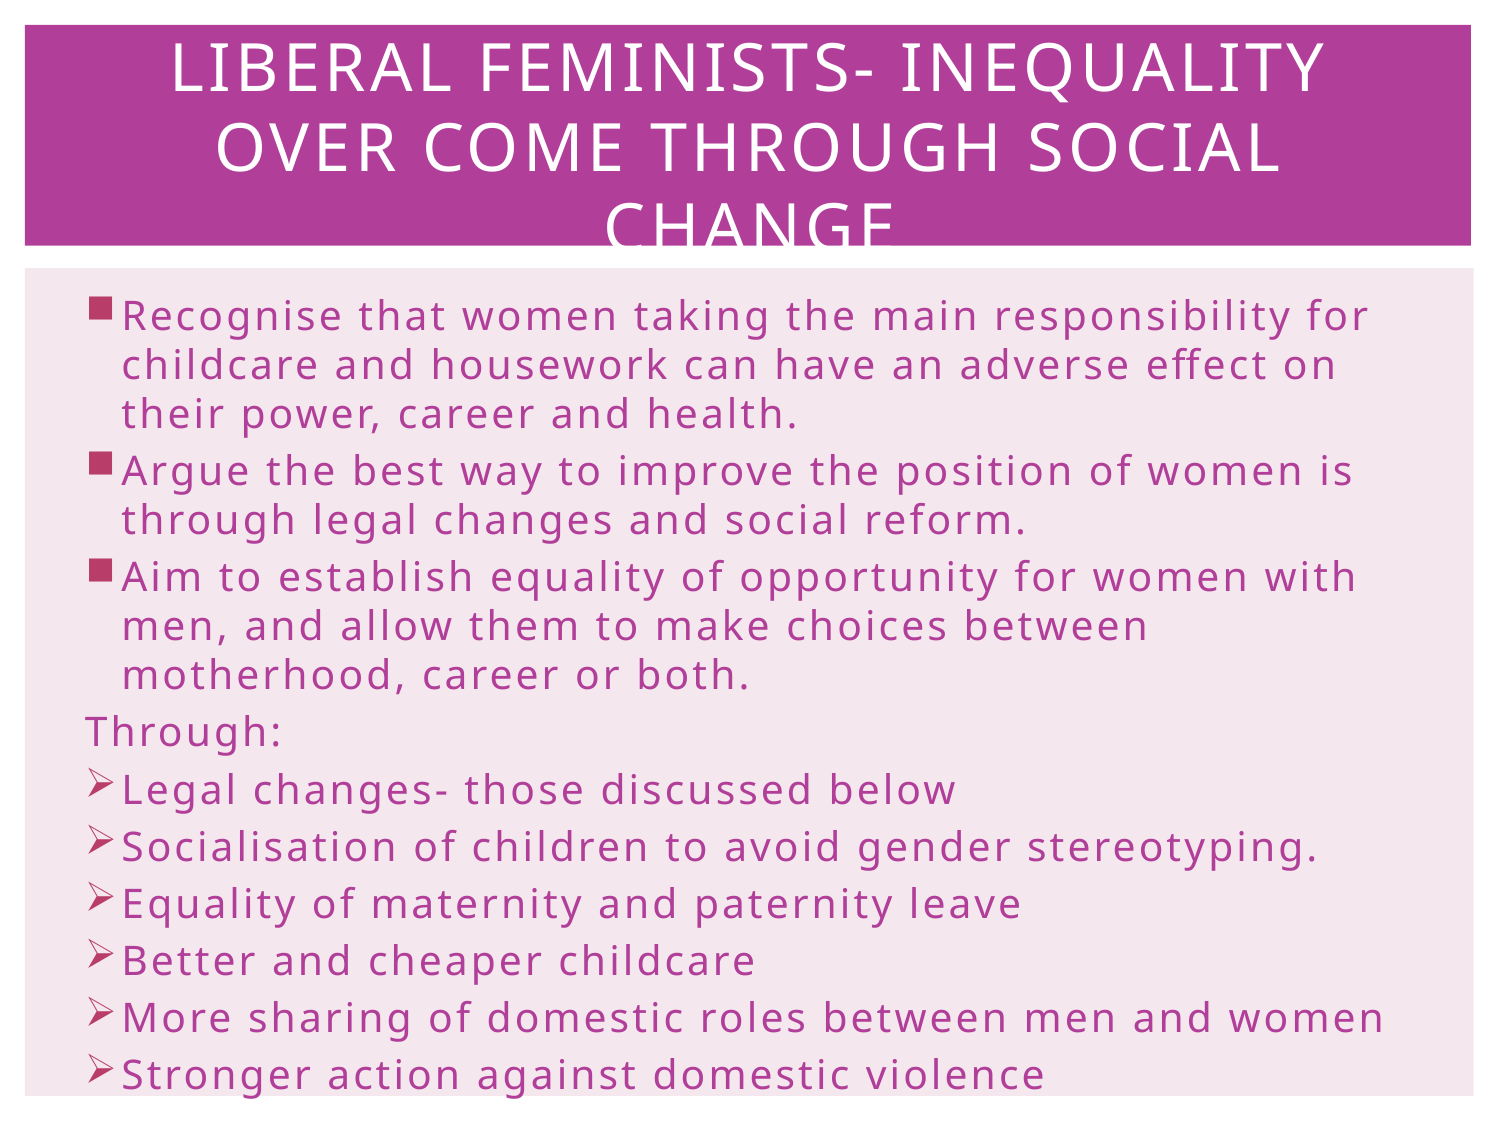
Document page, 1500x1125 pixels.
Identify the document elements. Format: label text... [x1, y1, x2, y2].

title Liberal feminists- inequality over come through social change [62, 58, 1438, 232]
list Recognise that women taking the main responsibility for childcare and housework can have an adverse effect on their power, career and health. Argue the best way to improve the position of women is through legal changes and social reform. Aim to establish equality of opportunity for women with men, and allow them to make choices between motherhood, career or both. Through: Legal changes- those discussed below Socialisation of children to avoid gender stereotyping. Equality of maternity and paternity leave Better and cheaper childcare More sharing of domestic roles between men and women Stronger action against domestic violence [62, 281, 1442, 1106]
